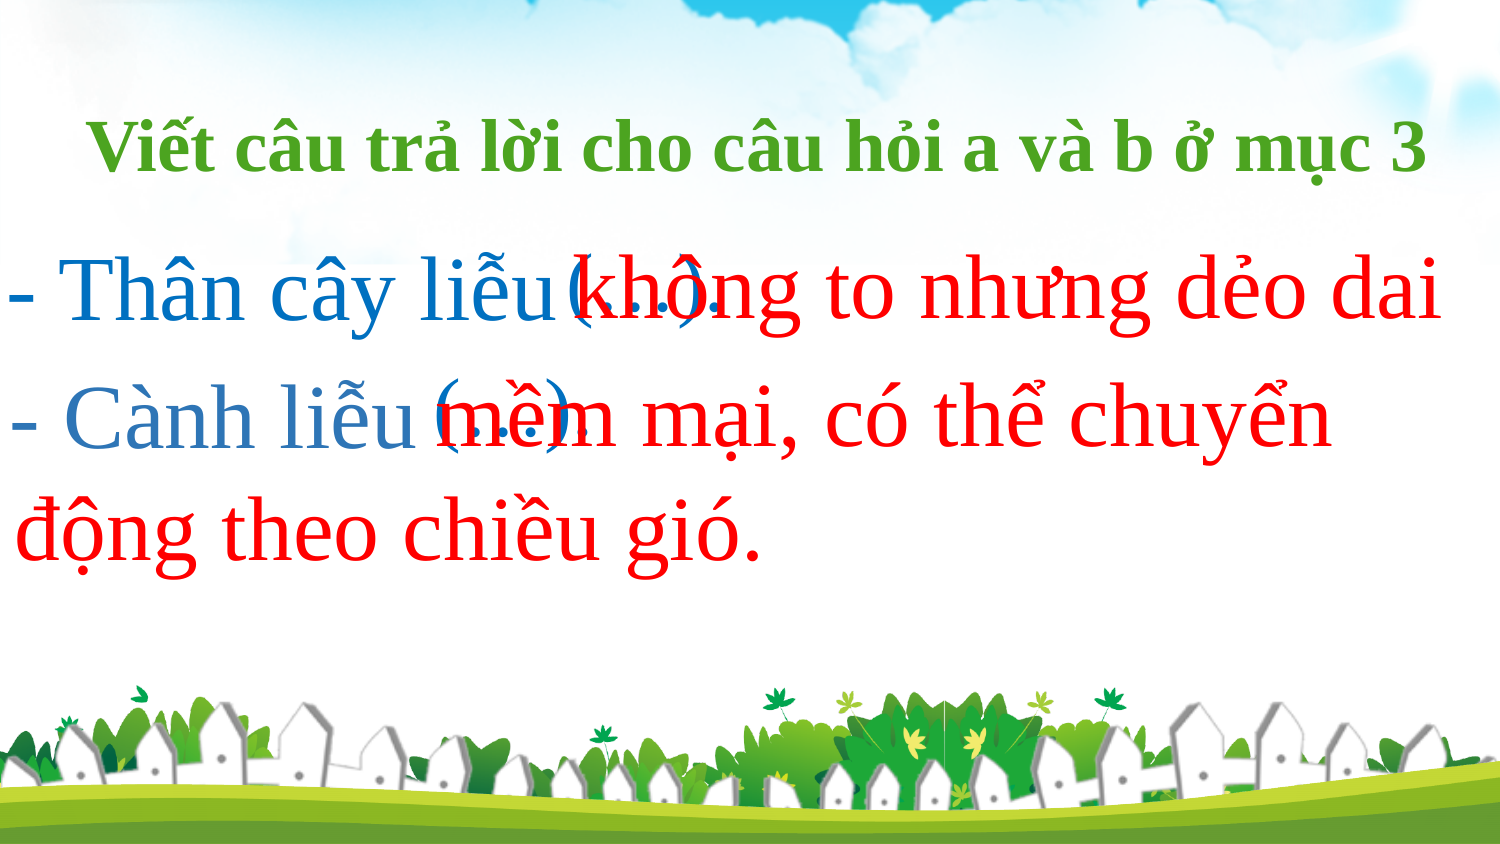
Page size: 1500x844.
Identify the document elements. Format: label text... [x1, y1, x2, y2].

text_box Viết câu trả lời cho câu hỏi a và b ở mục 3 [70, 88, 1480, 194]
text_box - Cành liễu [0, 349, 420, 461]
text_box (…). [551, 220, 558, 336]
picture [0, 0, 1500, 400]
text_box không to nhưng dẻo dai [558, 219, 1464, 344]
picture [0, 654, 1500, 844]
text_box mềm mại, có thể chuyển [420, 347, 1464, 472]
text_box động theo chiều gió. [0, 461, 1046, 586]
text_box - Thân cây liễu [0, 221, 573, 349]
